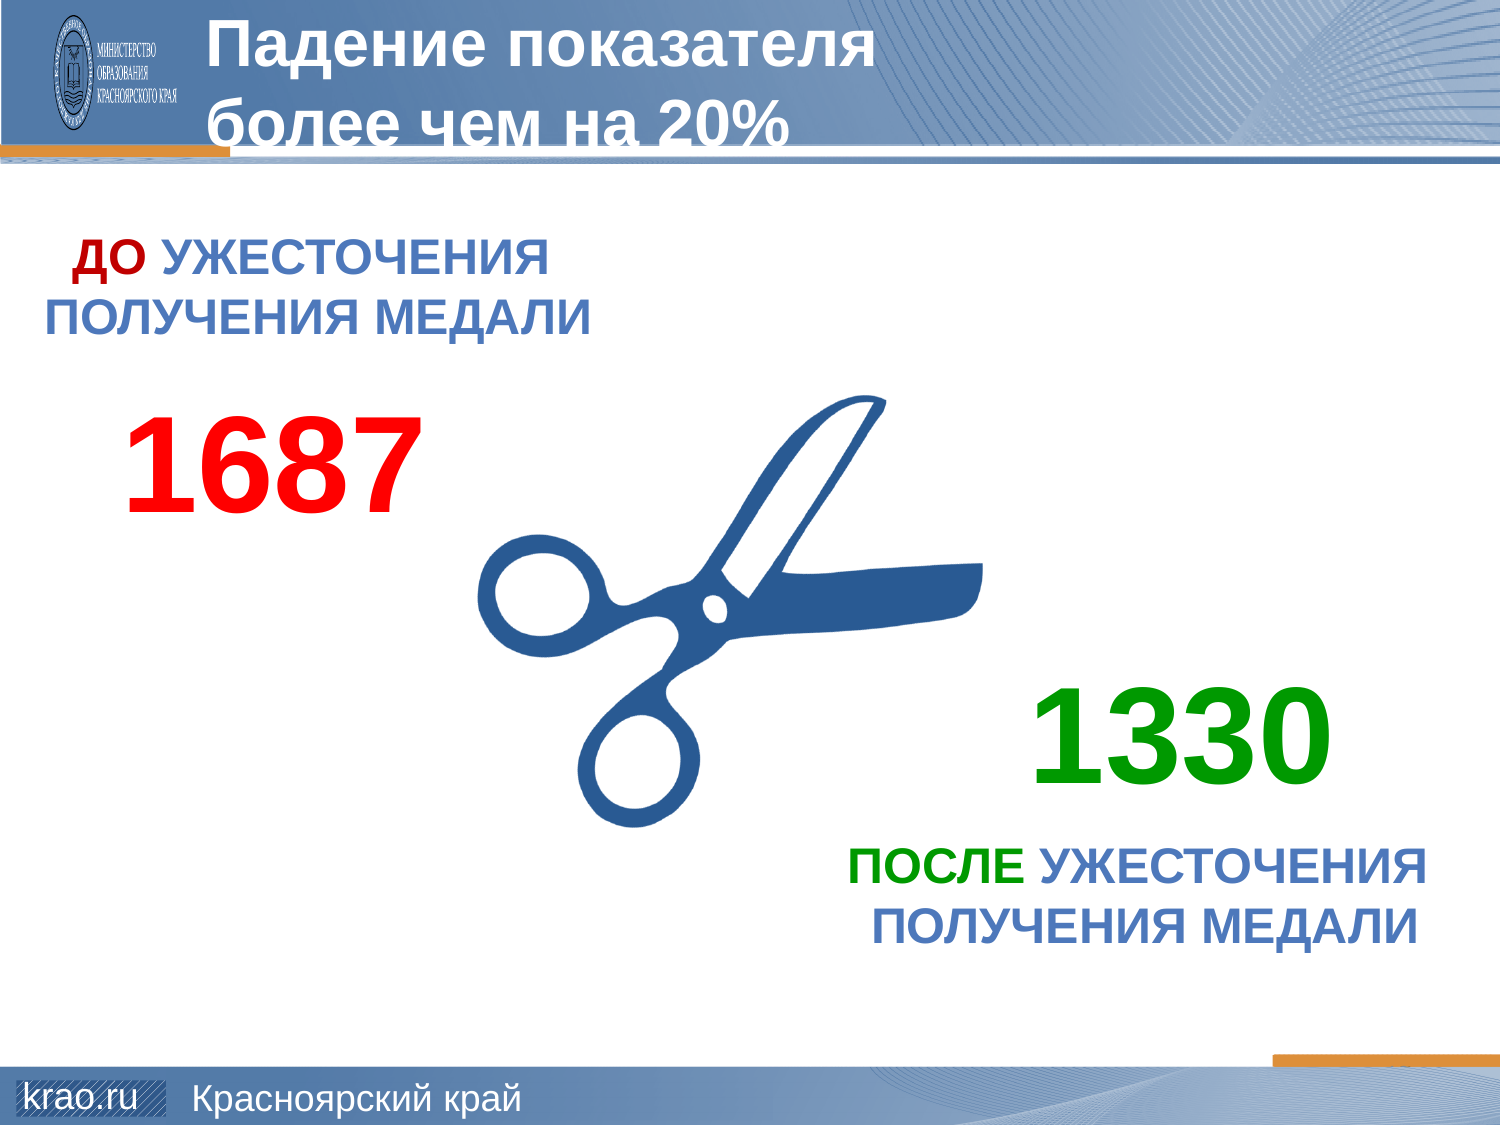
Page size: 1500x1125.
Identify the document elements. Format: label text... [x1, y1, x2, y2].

text_box 1687 [105, 367, 421, 548]
picture [0, 164, 1500, 1067]
text_box после ужесточения получения медали [828, 826, 1463, 961]
text_box 1330 [1044, 638, 1350, 819]
picture [231, 146, 1500, 157]
title Падение показателя более чем на 20% [190, 9, 1457, 152]
text_box До ужесточения получения медали [25, 217, 611, 353]
